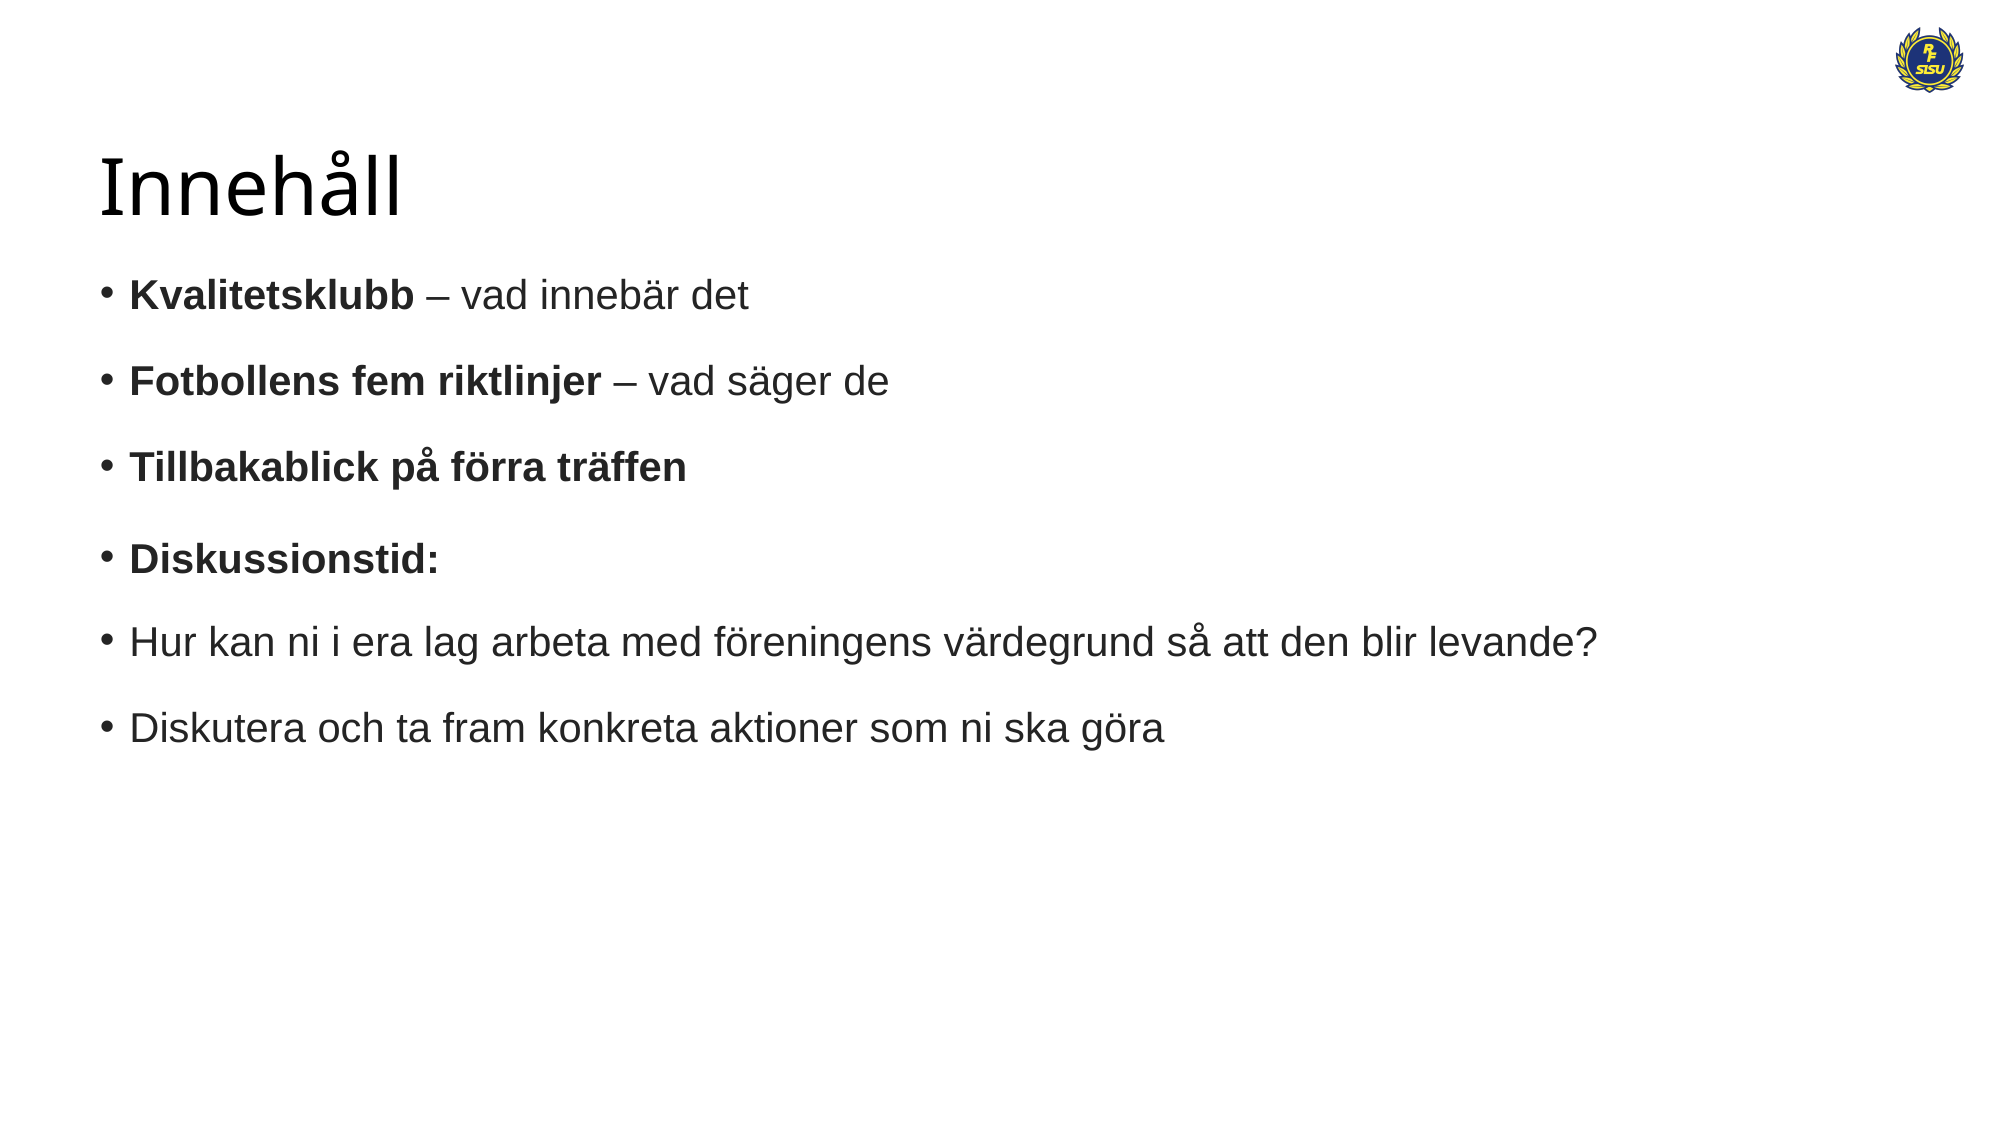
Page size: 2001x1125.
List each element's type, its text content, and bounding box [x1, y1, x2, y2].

picture [1895, 27, 1964, 93]
list Kvalitetsklubb – vad innebär det Fotbollens fem riktlinjer – vad säger de Tillbakablick på förra träffen Diskussionstid: Hur kan ni i era lag arbeta med föreningens värdegrund så att den blir levande? Diskutera och ta fram konkreta aktioner som ni ska göra [99, 262, 1900, 1005]
title Innehåll [99, 45, 1900, 233]
